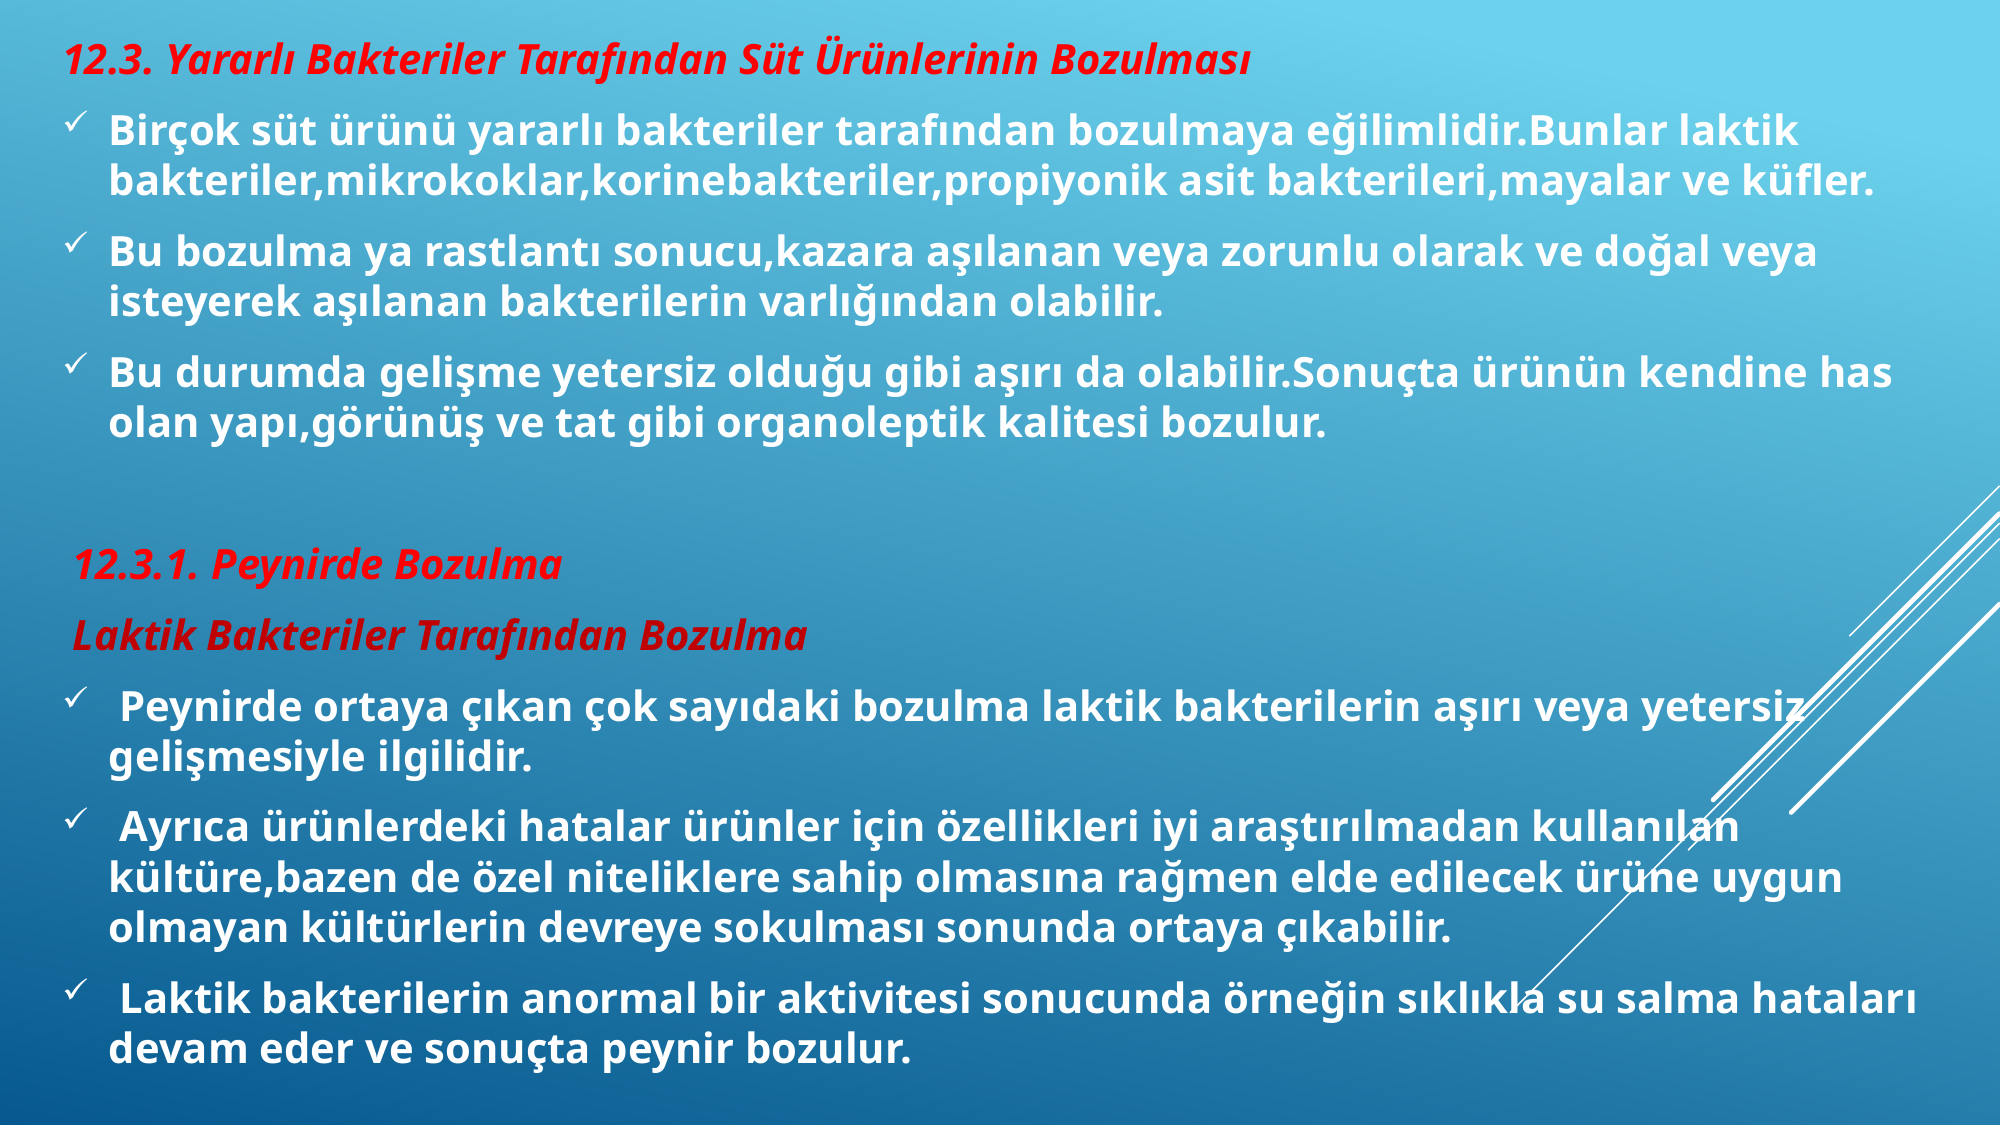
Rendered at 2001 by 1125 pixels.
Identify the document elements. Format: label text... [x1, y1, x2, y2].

list 12.3. Yararlı Bakteriler Tarafından Süt Ürünlerinin Bozulması Birçok süt ürünü yararlı bakteriler tarafından bozulmaya eğilimlidir.Bunlar laktik bakteriler,mikrokoklar,korinebakteriler,propiyonik asit bakterileri,mayalar ve küfler. Bu bozulma ya rastlantı sonucu,kazara aşılanan veya zorunlu olarak ve doğal veya isteyerek aşılanan bakterilerin varlığından olabilir. Bu durumda gelişme yetersiz olduğu gibi aşırı da olabilir.Sonuçta ürünün kendine has olan yapı,görünüş ve tat gibi organoleptik kalitesi bozulur. 12.3.1. Peynirde Bozulma Laktik Bakteriler Tarafından Bozulma Peynirde ortaya çıkan çok sayıdaki bozulma laktik bakterilerin aşırı veya yetersiz gelişmesiyle ilgilidir. Ayrıca ürünlerdeki hatalar ürünler için özellikleri iyi araştırılmadan kullanılan kültüre,bazen de özel niteliklere sahip olmasına rağmen elde edilecek ürüne uygun olmayan kültürlerin devreye sokulması sonunda ortaya çıkabilir. Laktik bakterilerin anormal bir aktivitesi sonucunda örneğin sıklıkla su salma hataları devam eder ve sonuçta peynir bozulur. [47, 24, 1948, 1125]
